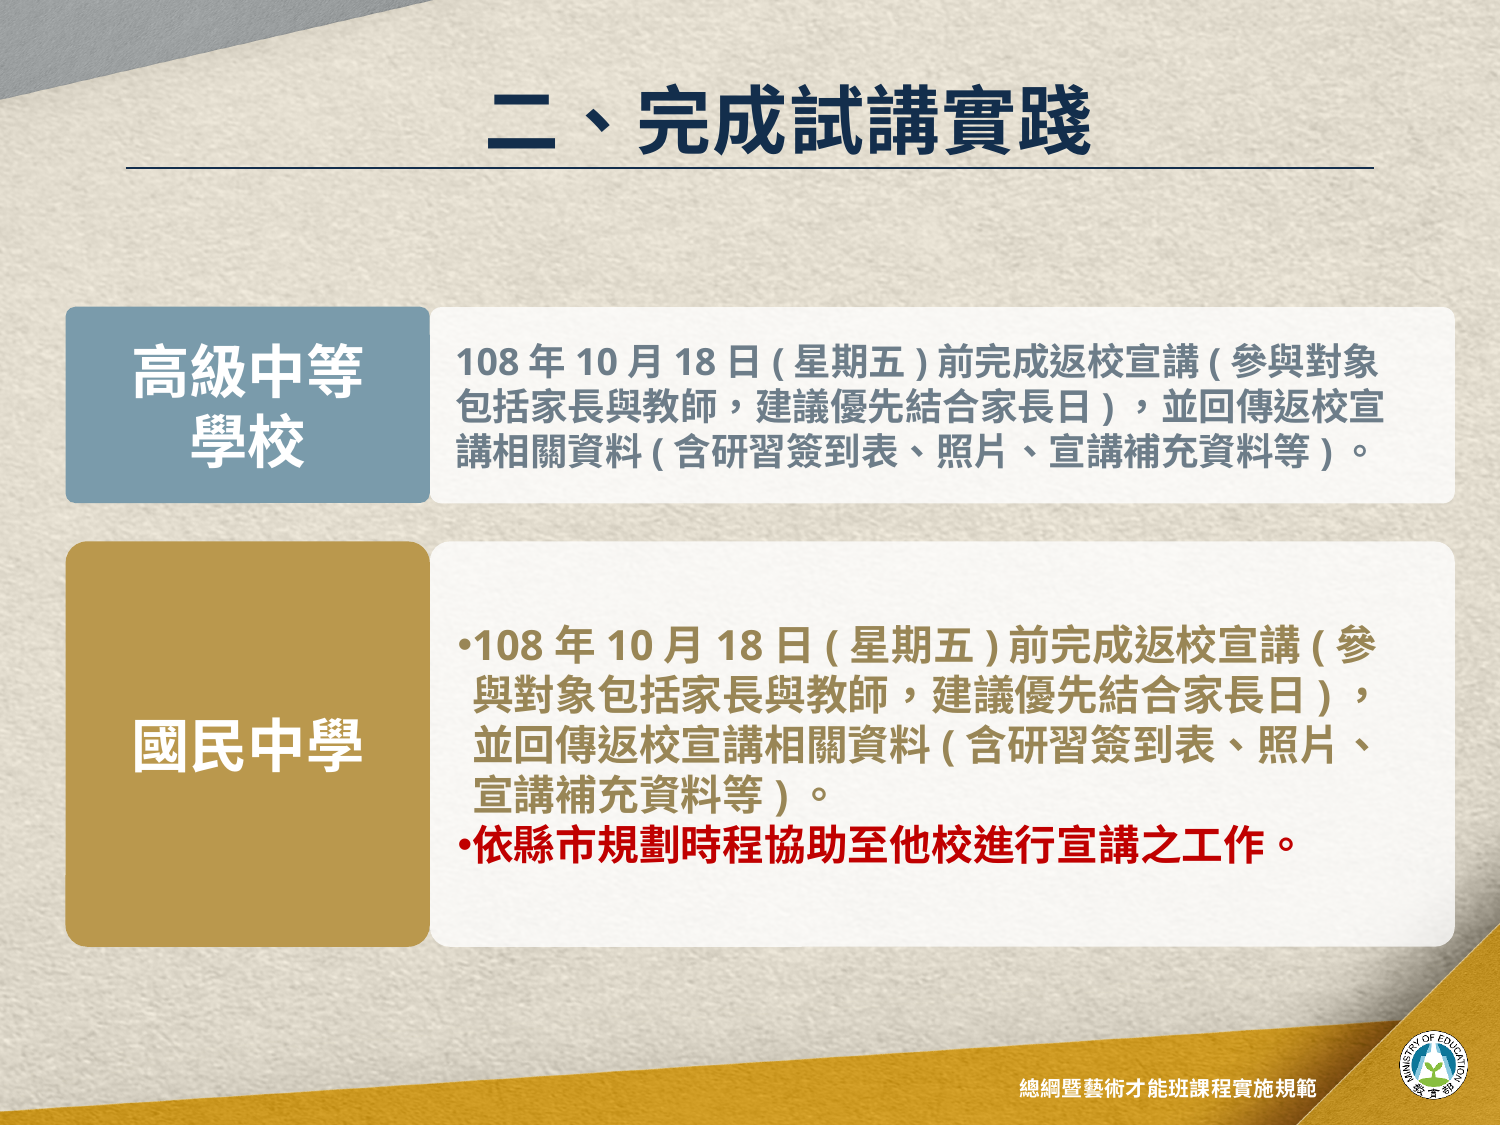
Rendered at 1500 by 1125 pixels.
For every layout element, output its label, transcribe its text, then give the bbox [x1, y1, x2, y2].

picture [0, 0, 1500, 1125]
text_box 二、完成試講實踐 [283, 59, 1295, 178]
text_box 國民中學 [65, 541, 430, 947]
text_box 高級中等 學校 [65, 306, 430, 504]
text_box 108年10月18日(星期五)前完成返校宣講(參與對象包括家長與教師，建議優先結合家長日)，並回傳返校宣講相關資料(含研習簽到表、照片、宣講補充資料等)。 依縣市規劃時程協助至他校進行宣講之工作。 [430, 541, 1455, 947]
text_box 108年10月18日(星期五)前完成返校宣講(參與對象包括家長與教師，建議優先結合家長日)，並回傳返校宣講相關資料(含研習簽到表、照片、宣講補充資料等)。 [430, 307, 1455, 504]
